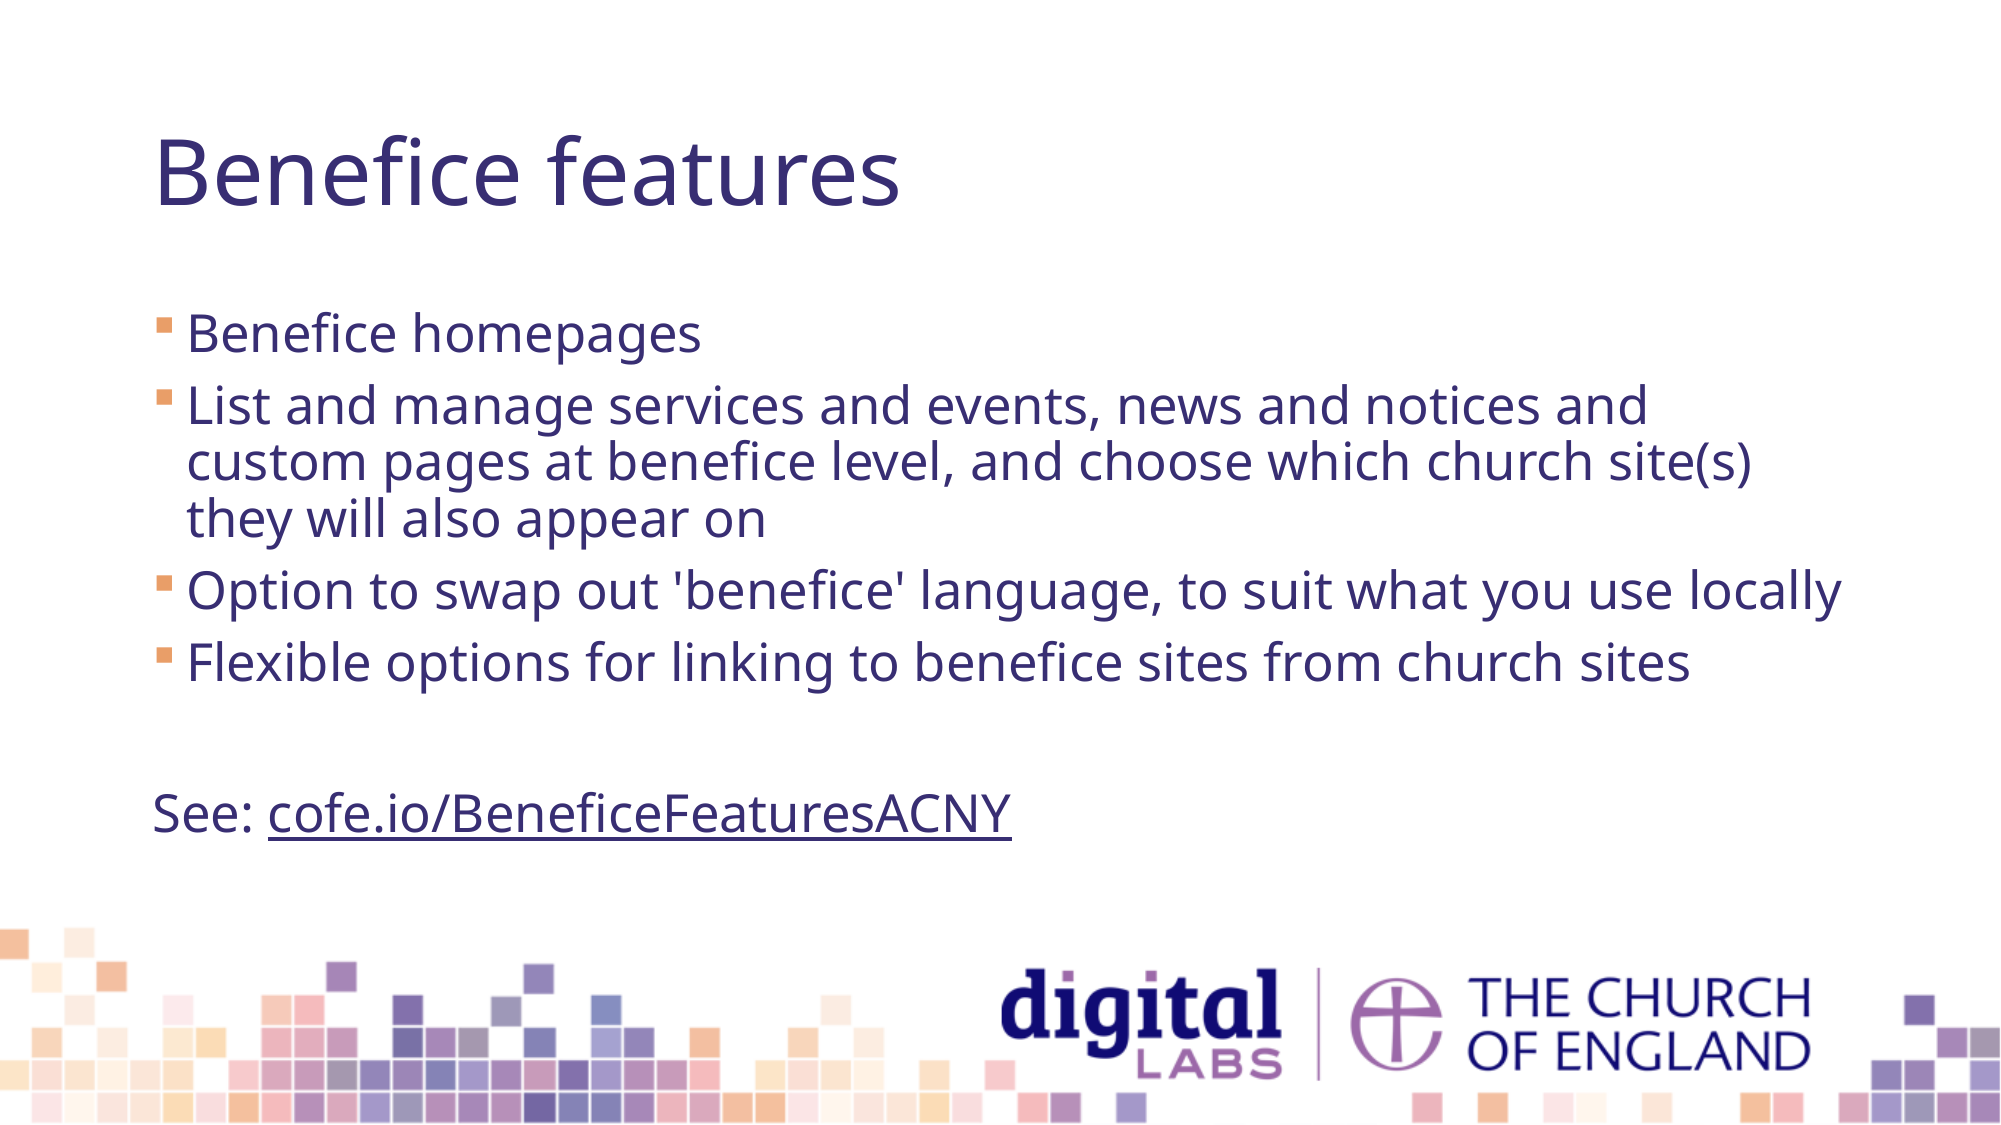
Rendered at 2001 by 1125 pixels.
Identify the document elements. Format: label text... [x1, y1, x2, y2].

picture [0, 0, 2001, 1125]
list Benefice homepages List and manage services and events, news and notices and custom pages at benefice level, and choose which church site(s) they will also appear on Option to swap out 'benefice' language, to suit what you use locally Flexible options for linking to benefice sites from church sites See: cofe.io/BeneficeFeaturesACNY [137, 299, 1863, 899]
title Benefice features [137, 59, 1863, 278]
